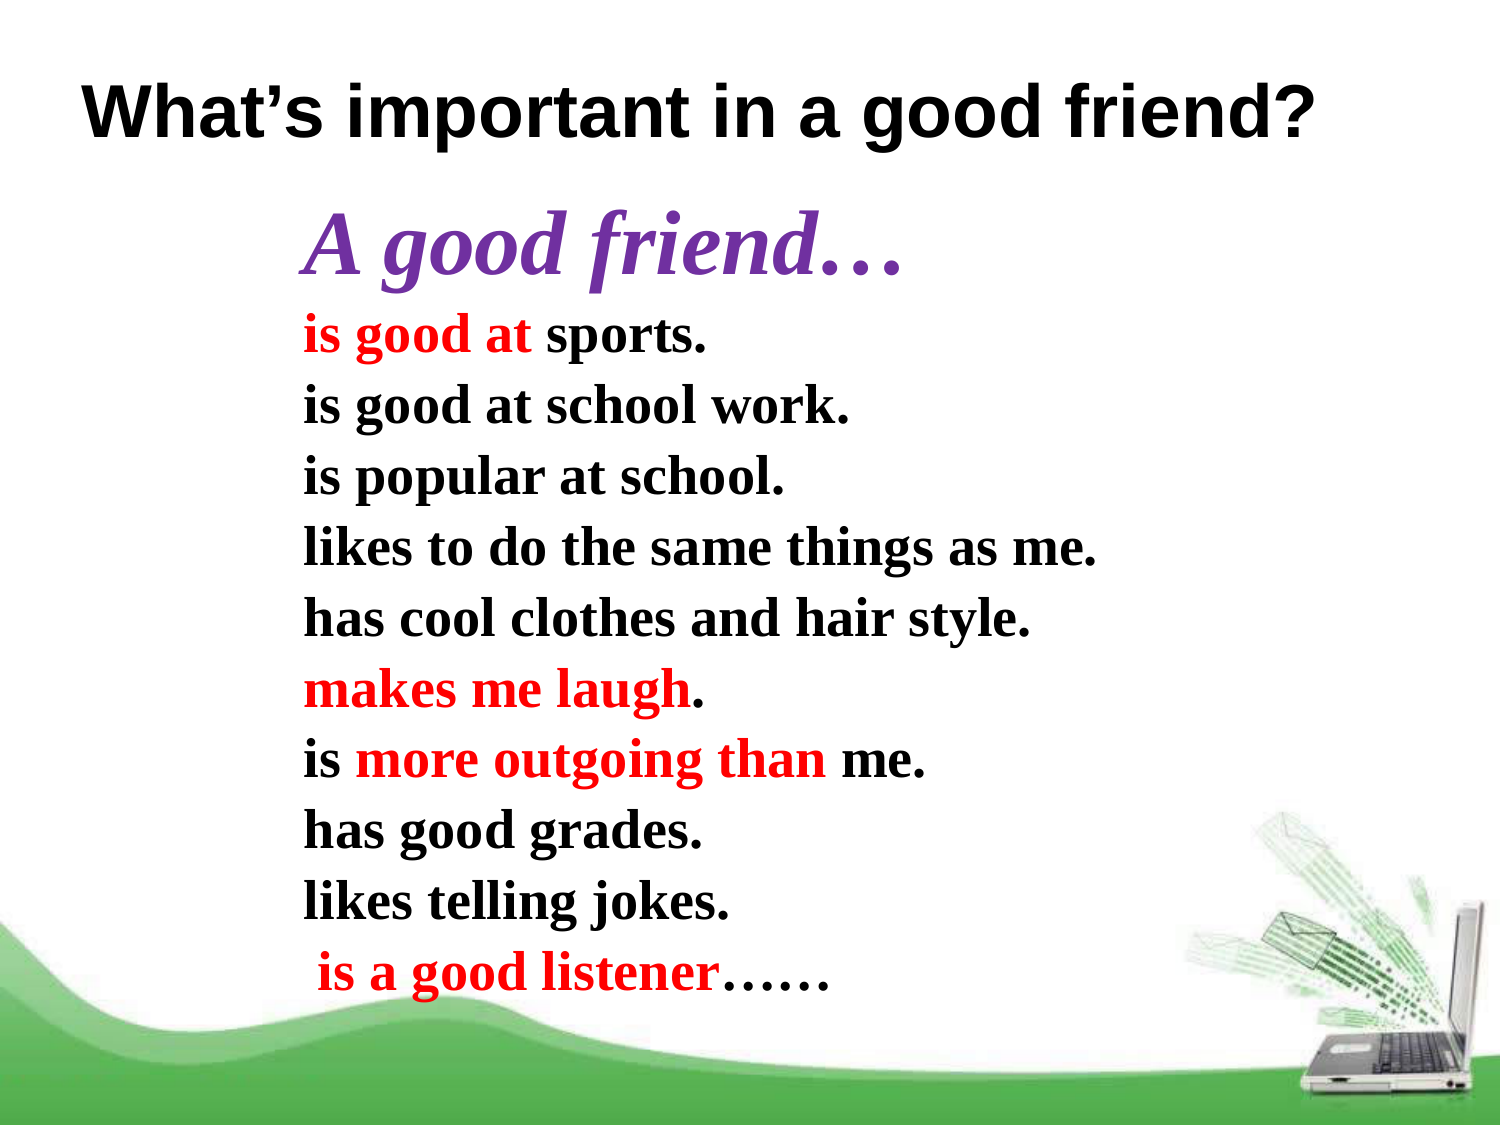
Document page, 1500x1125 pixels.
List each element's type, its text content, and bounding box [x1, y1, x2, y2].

picture [0, 0, 1500, 1125]
text_box A good friend… is good at sports. is good at school work. is popular at school. likes to do the same things as me. has cool clothes and hair style. makes me laugh. is more outgoing than me. has good grades. likes telling jokes. is a good listener…… [289, 170, 1114, 1050]
text_box What’s important in a good friend? [67, 54, 1335, 160]
